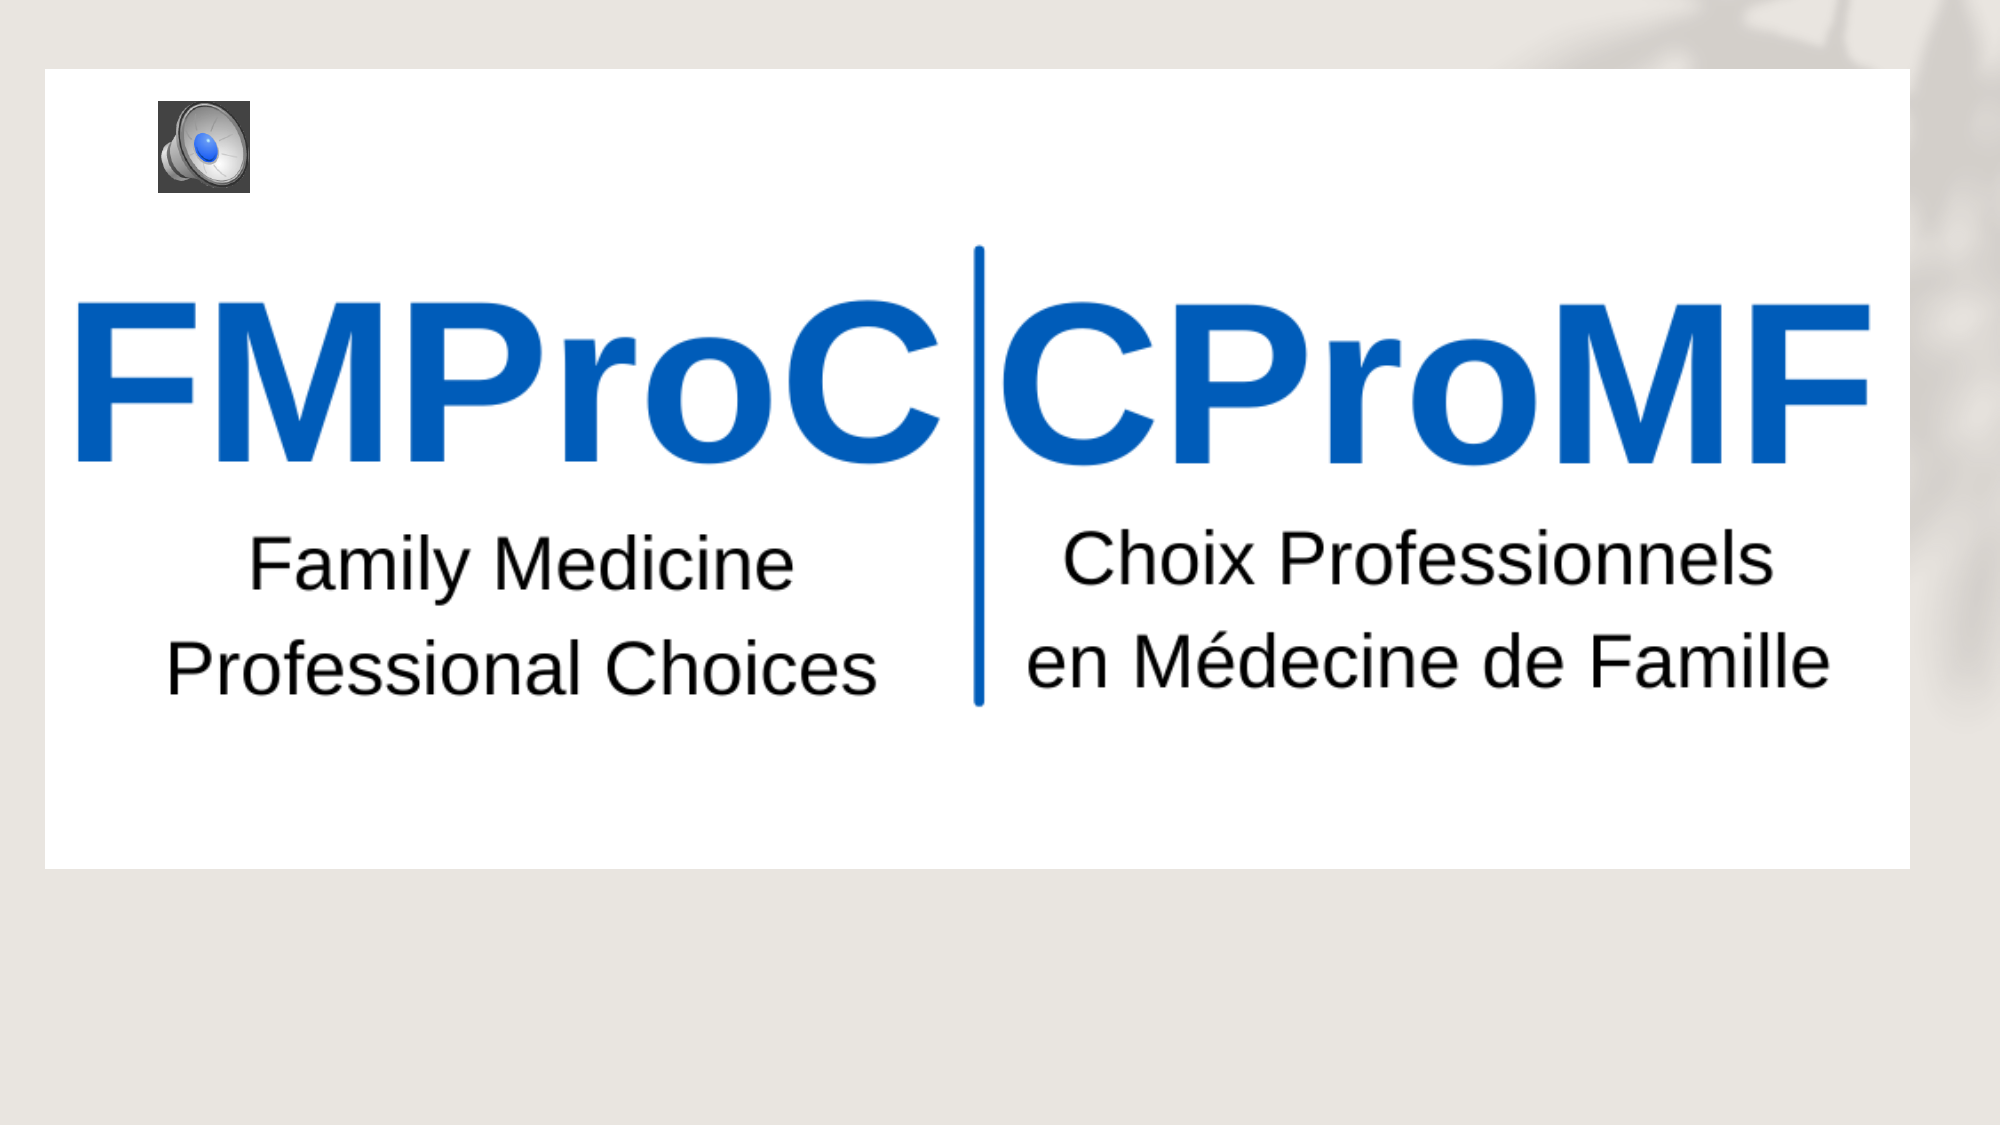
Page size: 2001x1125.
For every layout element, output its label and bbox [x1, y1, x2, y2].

picture [44, 68, 1910, 869]
